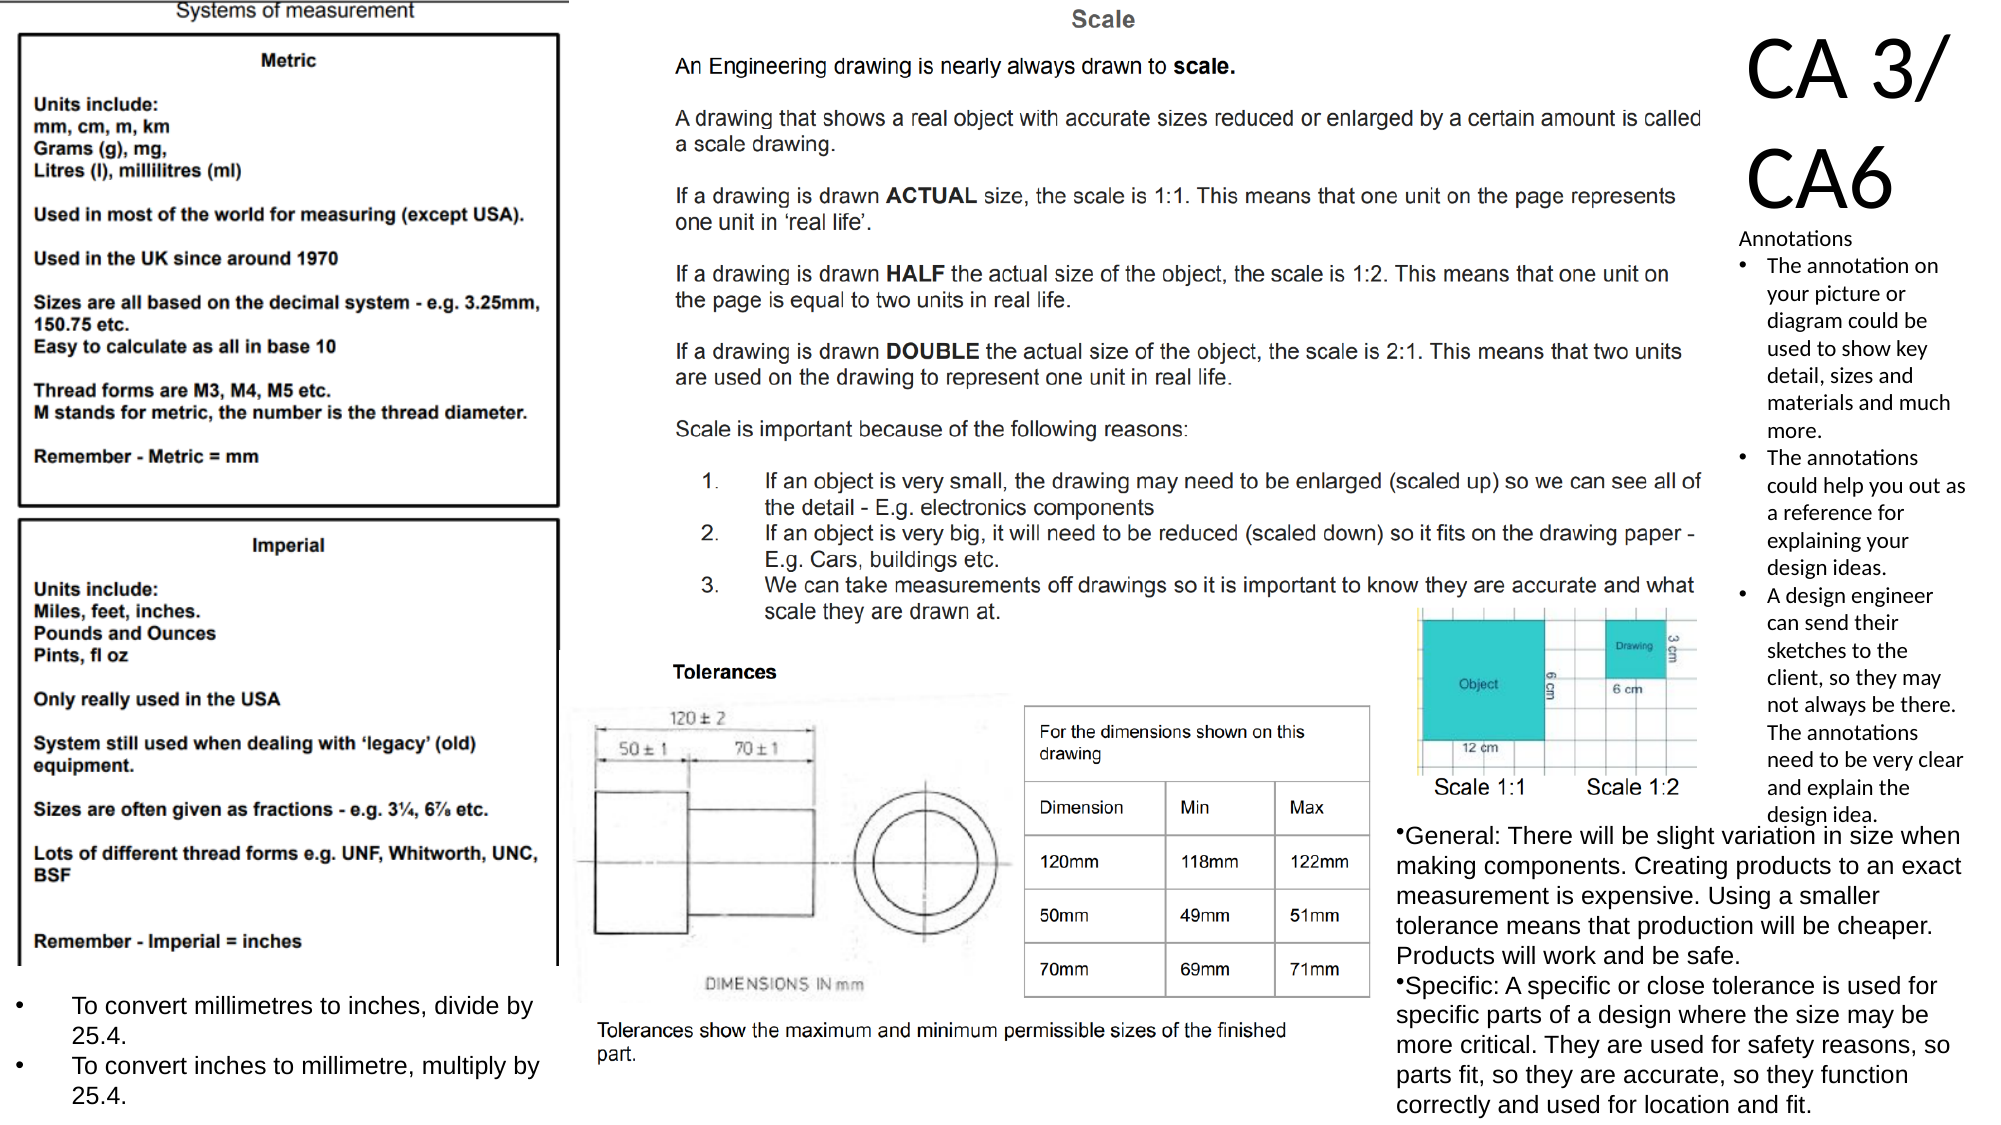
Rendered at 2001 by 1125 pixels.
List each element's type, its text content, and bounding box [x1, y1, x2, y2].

text_box CA 3/ CA6 [1731, 0, 1979, 215]
text_box Annotations The annotation on your picture or diagram could be used to show key detail, sizes and materials and much more.​ The annotations could help you out as a reference for explaining your design ideas. ​ A design engineer can send their sketches to the client, so they may not always be there. The annotations need to be very clear and explain the design idea. [1723, 215, 1985, 835]
text_box To convert millimetres to inches, divide by 25.4.​ To convert inches to millimetre, multiply by 25.4. [0, 982, 569, 1117]
text_box General: There will be slight variation in size when making components. Creating products to an exact measurement is expensive. Using a smaller tolerance means that production will be cheaper. Products will work and be safe. ​ Specific: A specific or close tolerance is used for specific parts of a design where the size may be more critical. They are used for safety reasons, so parts fit, so they are accurate, so they function correctly and used for location and fit. [1381, 811, 2000, 1125]
picture [0, 0, 1717, 1067]
